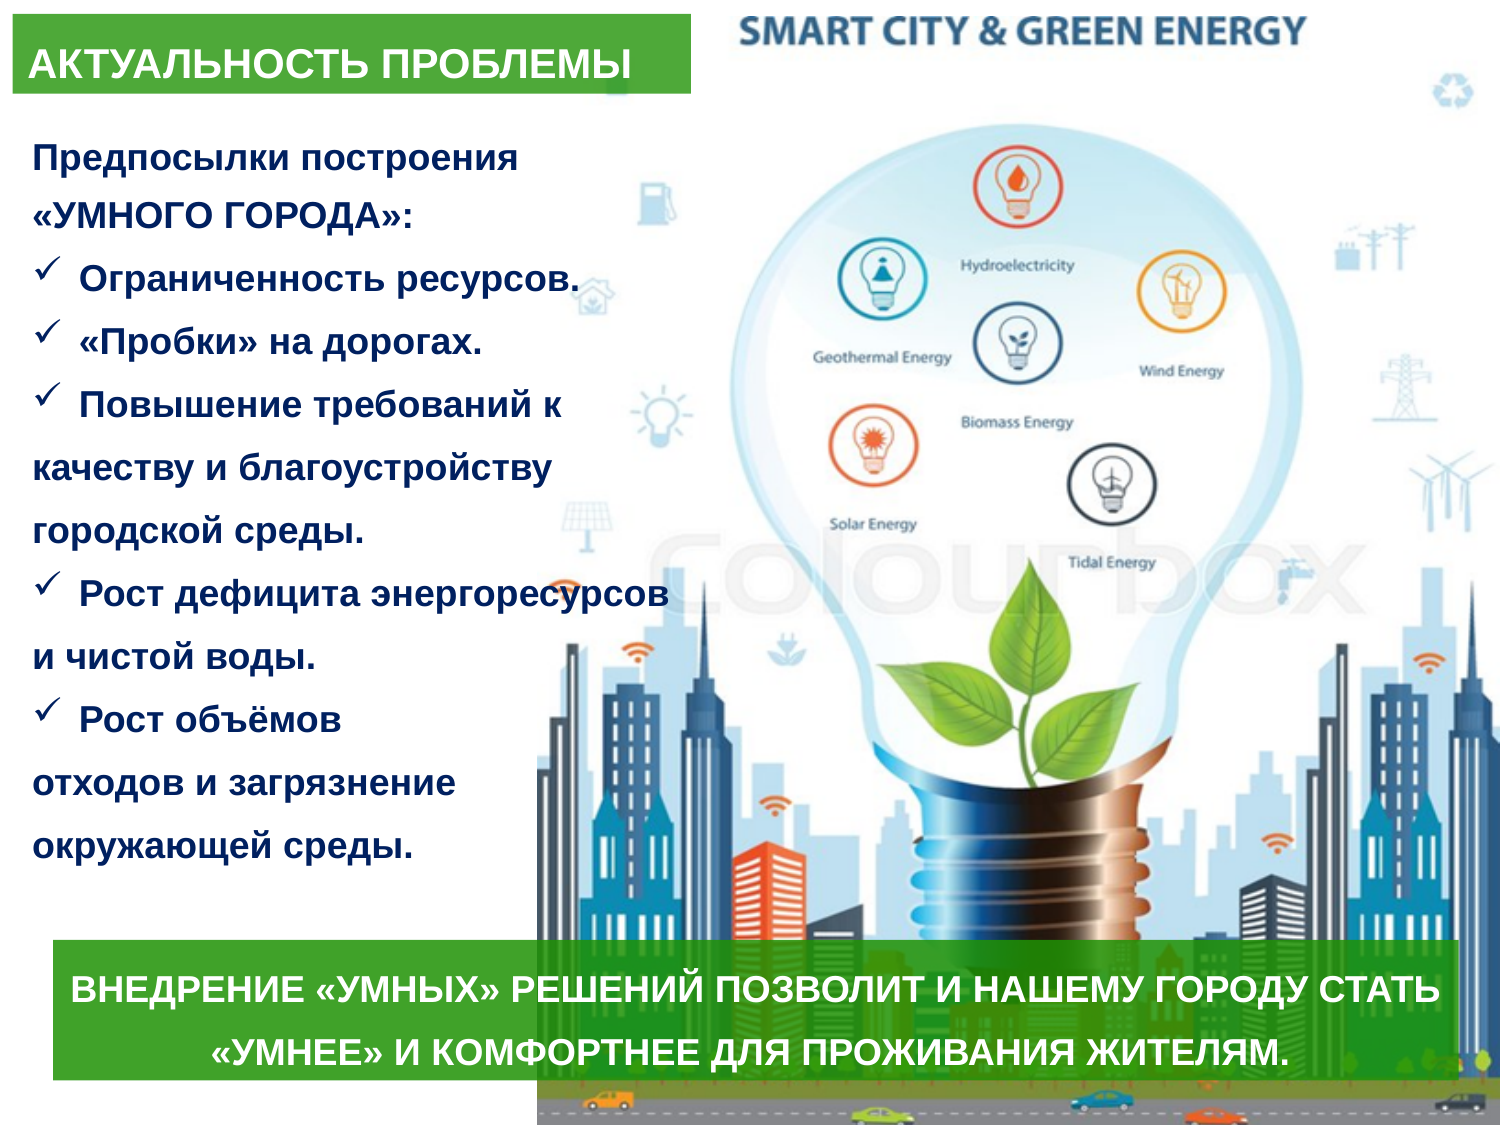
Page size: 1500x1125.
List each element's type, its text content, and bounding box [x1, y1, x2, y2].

text_box ВНЕДРЕНИЕ «УМНЫХ» РЕШЕНИЙ ПОЗВОЛИТ И НАШЕМУ ГОРОДУ СТАТЬ «УМНЕЕ» И КОМФОРТНЕЕ ДЛЯ ПРОЖИВАНИЯ ЖИТЕЛЯМ. [53, 939, 532, 1081]
text_box Предпосылки построения «УМНОГО ГОРОДА»:: Ограниченность ресурсов. «Пробки» на дорогах. Повышение требований к качеству и благоустройству городской среды. Рост дефицита энергоресурсов и чистой воды. Рост объёмов отходов и загрязнение окружающей среды. [17, 111, 532, 874]
picture [537, 16, 1500, 1125]
text_box АКТУАЛЬНОСТЬ ПРОБЛЕМЫ [12, 13, 691, 94]
